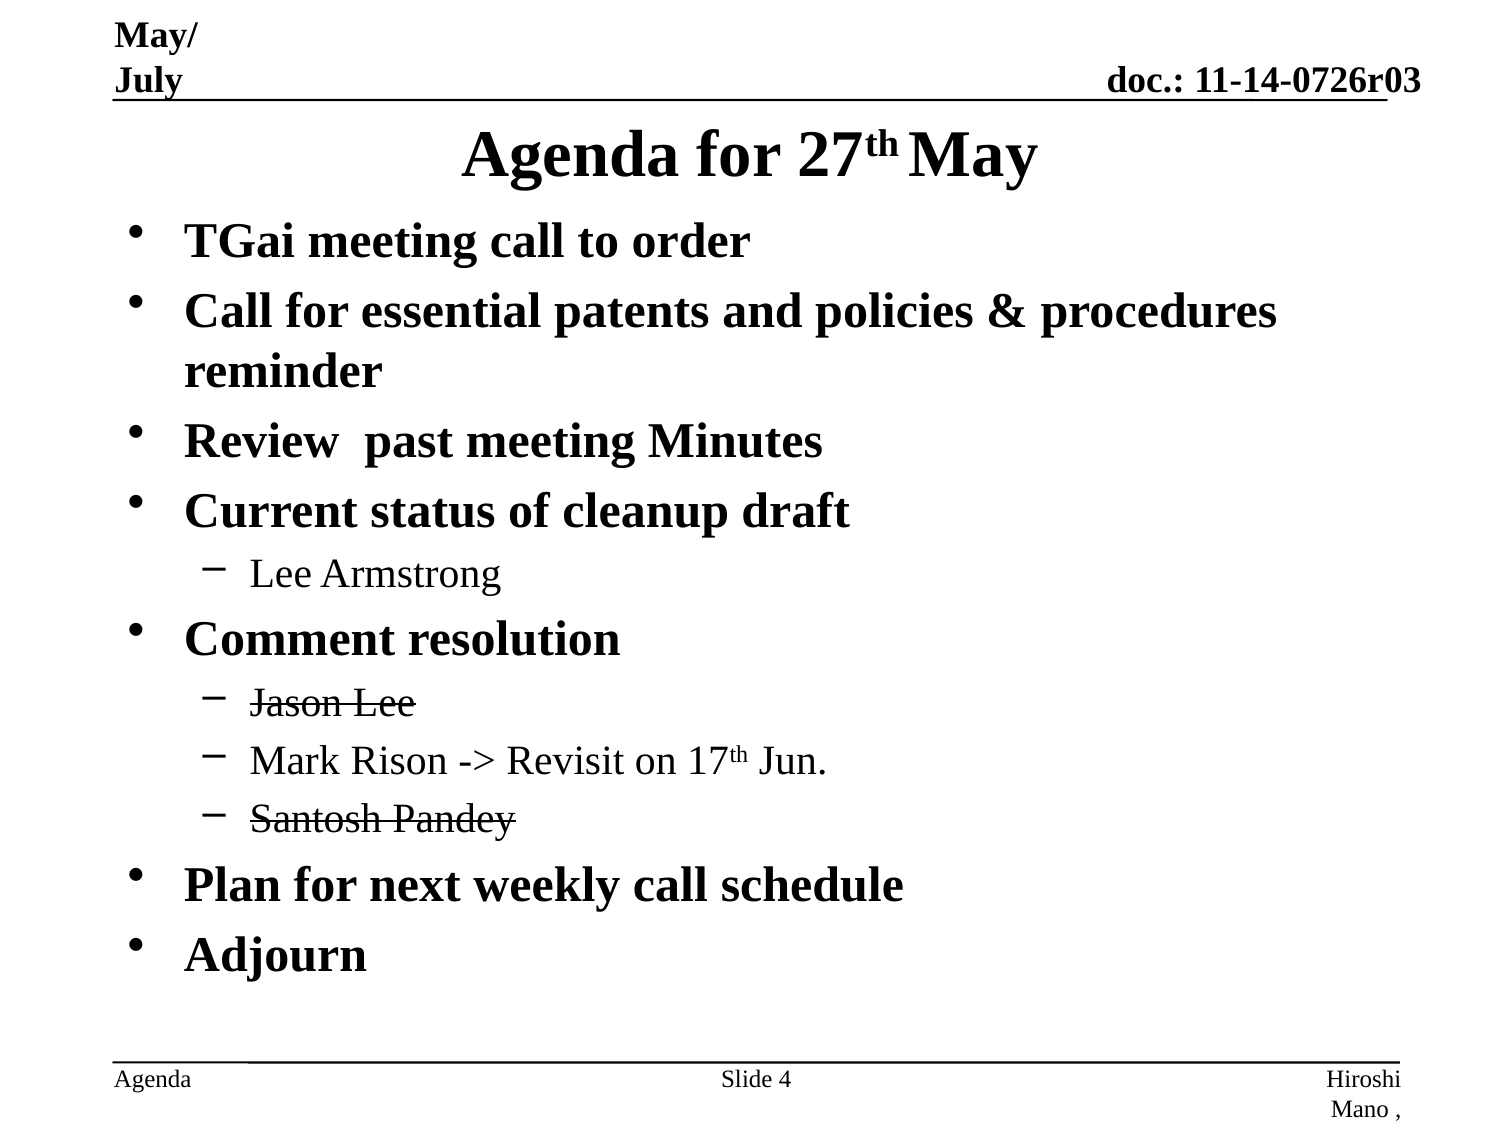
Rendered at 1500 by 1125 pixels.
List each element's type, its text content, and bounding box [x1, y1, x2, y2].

title Agenda for 27th May [112, 112, 1388, 188]
footer Hiroshi Mano , Koden-TI [1324, 1061, 1402, 1093]
list TGai meeting call to order Call for essential patents and policies & procedures reminder Review past meeting Minutes Current status of cleanup draft Lee Armstrong Comment resolution Jason Lee Mark Rison -> Revisit on 17th Jun. Santosh Pandey Plan for next weekly call schedule Adjourn [112, 199, 1438, 1063]
slide_number May/July [114, 54, 245, 101]
slide_number Slide 4 [712, 1061, 800, 1093]
